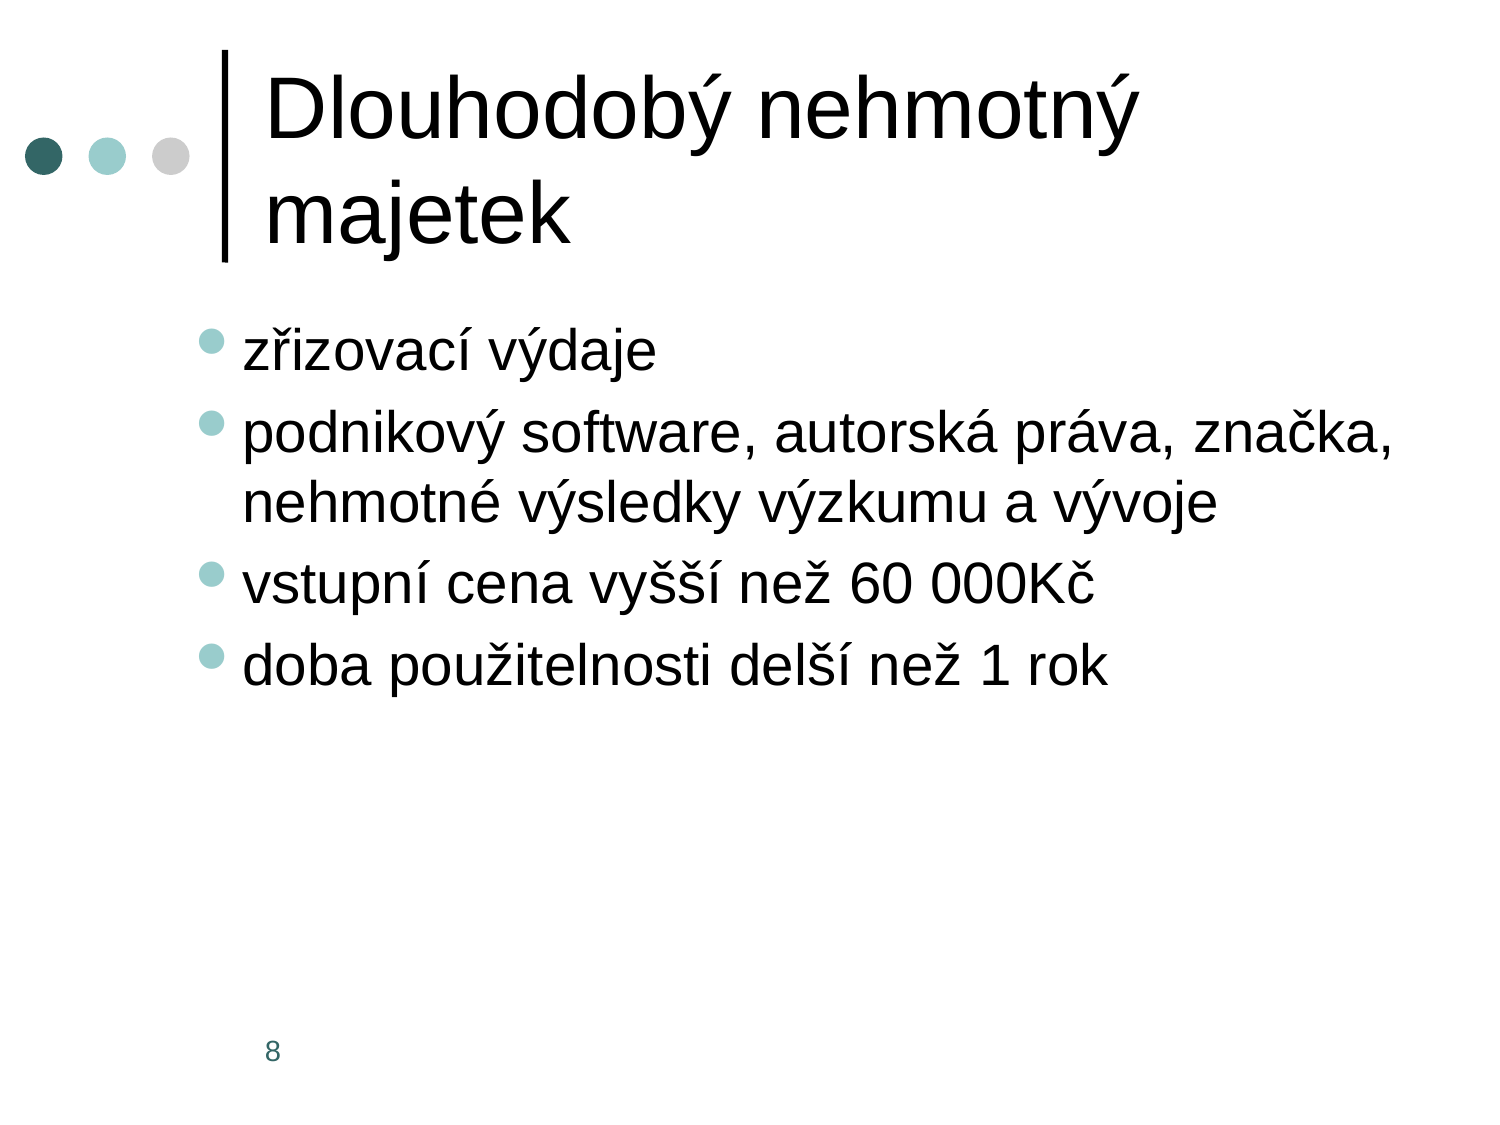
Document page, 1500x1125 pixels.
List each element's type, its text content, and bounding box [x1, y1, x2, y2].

title Dlouhodobý nehmotný majetek [249, 30, 1401, 282]
list zřizovací výdaje podnikový software, autorská práva, značka, nehmotné výsledky výzkumu a vývoje vstupní cena vyšší než 60 000Kč doba použitelnosti delší než 1 rok [105, 304, 1420, 980]
slide_number 8 [249, 1024, 463, 1101]
